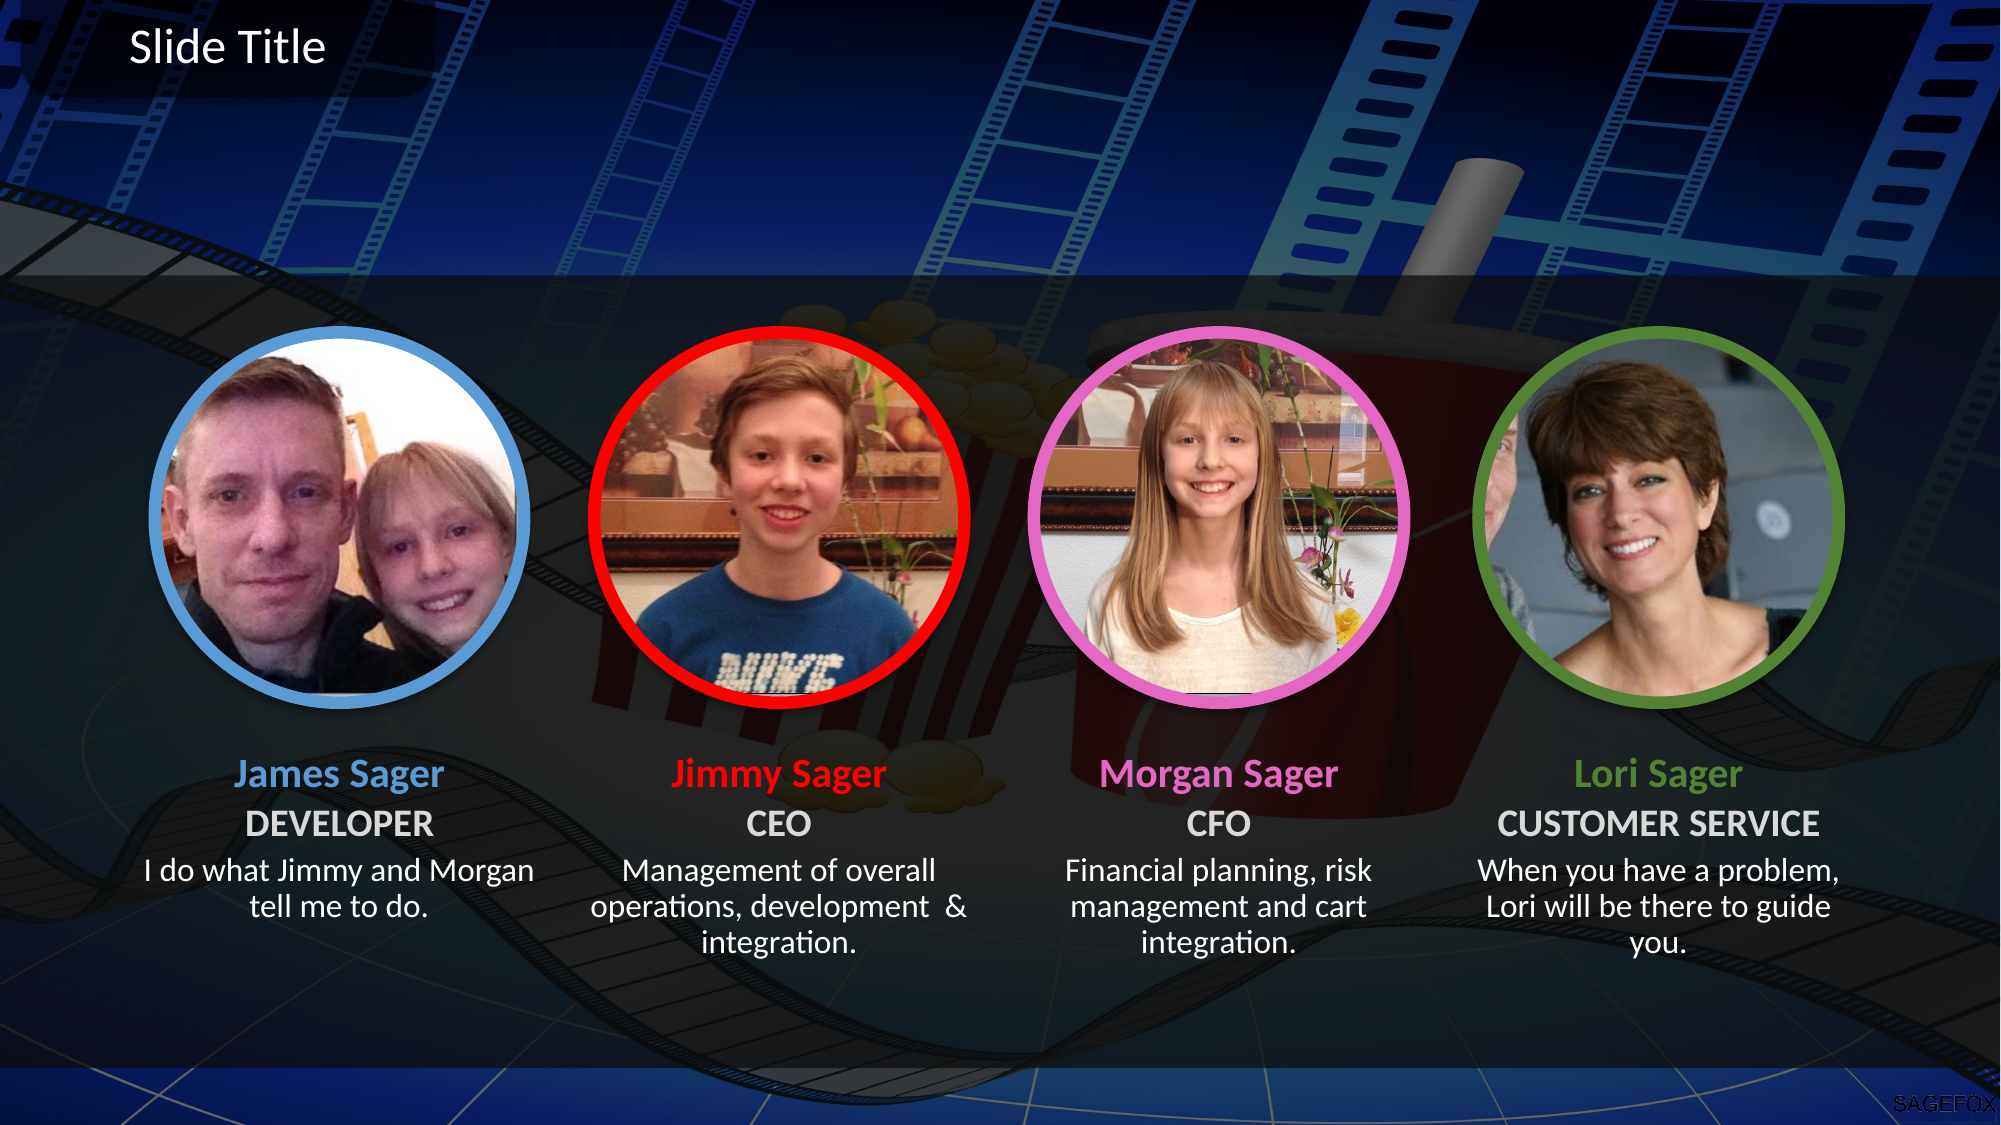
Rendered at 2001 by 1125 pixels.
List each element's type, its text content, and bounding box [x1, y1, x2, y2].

picture [1033, 332, 1405, 703]
list DEVELOPER [164, 802, 515, 845]
picture [594, 332, 965, 703]
picture [1478, 332, 1839, 703]
list CFO [1044, 802, 1394, 845]
list CEO [604, 802, 955, 845]
picture [0, 0, 2001, 1125]
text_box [20, 0, 436, 98]
list Jimmy Sager [604, 753, 955, 796]
picture [154, 332, 525, 703]
list I do what Jimmy and Morgan tell me to do. [139, 852, 540, 1041]
list Lori Sager [1483, 753, 1834, 796]
list CUSTOMER SERVICE [1483, 802, 1834, 845]
list Management of overall operations, development & integration. [579, 852, 980, 1041]
list When you have a problem, Lori will be there to guide you. [1458, 852, 1859, 1041]
list Morgan Sager [1044, 753, 1394, 796]
list Financial planning, risk management and cart integration. [1019, 852, 1419, 1041]
text_box [0, 275, 2000, 1069]
list James Sager [164, 753, 515, 796]
